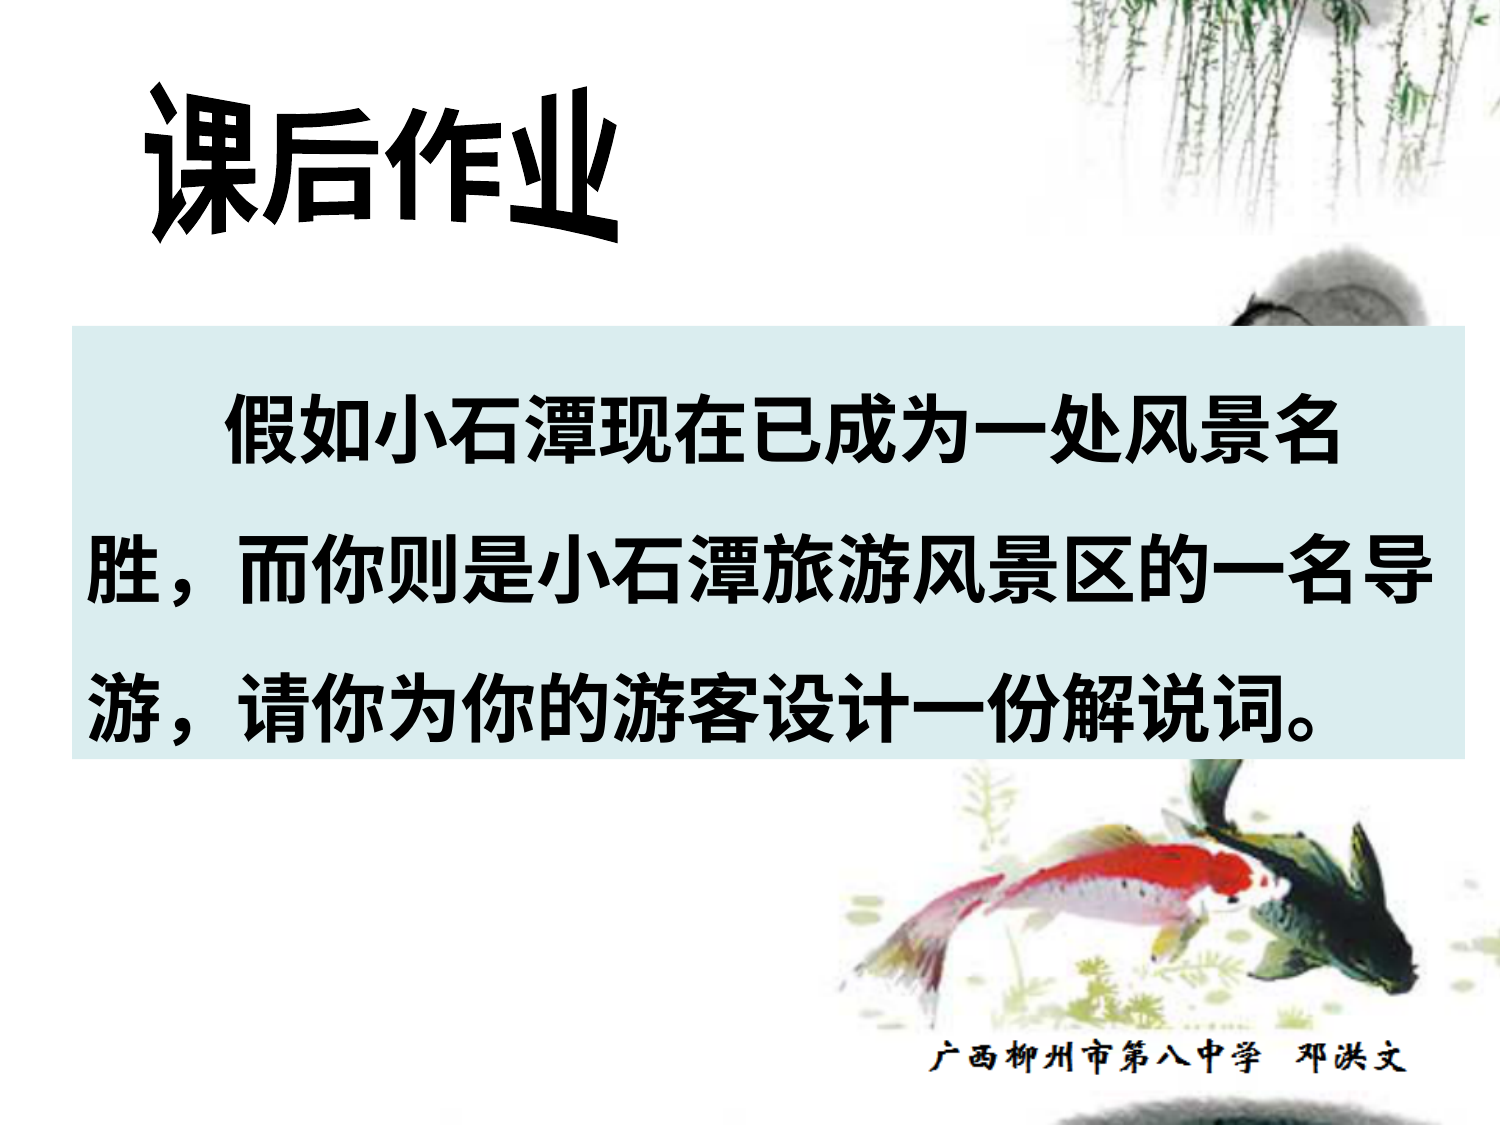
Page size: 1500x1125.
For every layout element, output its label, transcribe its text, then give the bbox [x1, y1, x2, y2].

text_box 假如小石潭现在已成为一处风景名胜，而你则是小石潭旅游风景区的一名导游，请你为你的游客设计一份解说词。 [72, 325, 1465, 407]
text_box [57, 692, 1443, 976]
text_box 假如小石潭现在已成为一处风景名胜，而你则是小石潭旅游风景区的一名导游，请你为你的游客设计一份解说词。 [72, 493, 1465, 760]
text_box [2, 407, 1465, 493]
picture [0, 0, 1500, 1125]
